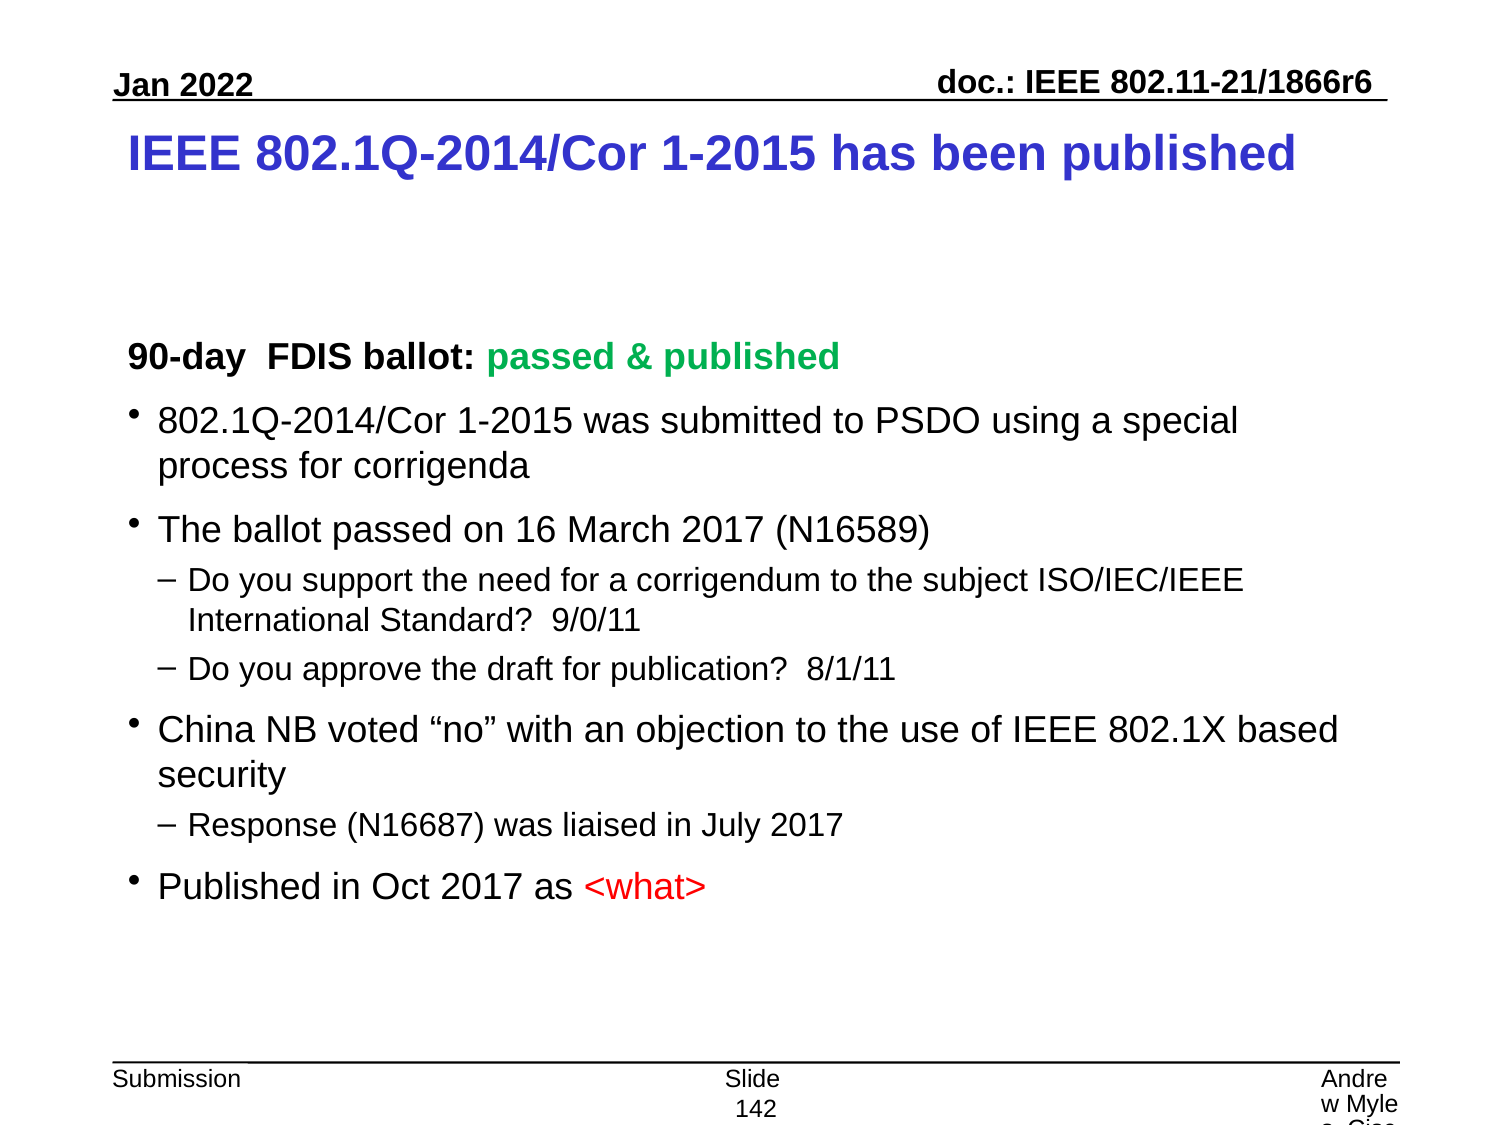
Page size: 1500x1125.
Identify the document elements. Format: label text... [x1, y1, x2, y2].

footer Andrew Myles, Cisco [1320, 1061, 1402, 1093]
list 90-day FDIS ballot: passed & published 802.1Q-2014/Cor 1-2015 was submitted to PSDO using a special process for corrigenda The ballot passed on 16 March 2017 (N16589) Do you support the need for a corrigendum to the subject ISO/IEC/IEEE International Standard? 9/0/11 Do you approve the draft for publication? 8/1/11 China NB voted “no” with an objection to the use of IEEE 802.1X based security Response (N16687) was liaised in July 2017 Published in Oct 2017 as <what> [112, 324, 1388, 1000]
slide_number Slide 142 [709, 1061, 803, 1093]
title IEEE 802.1Q-2014/Cor 1-2015 has been published [112, 112, 1388, 288]
